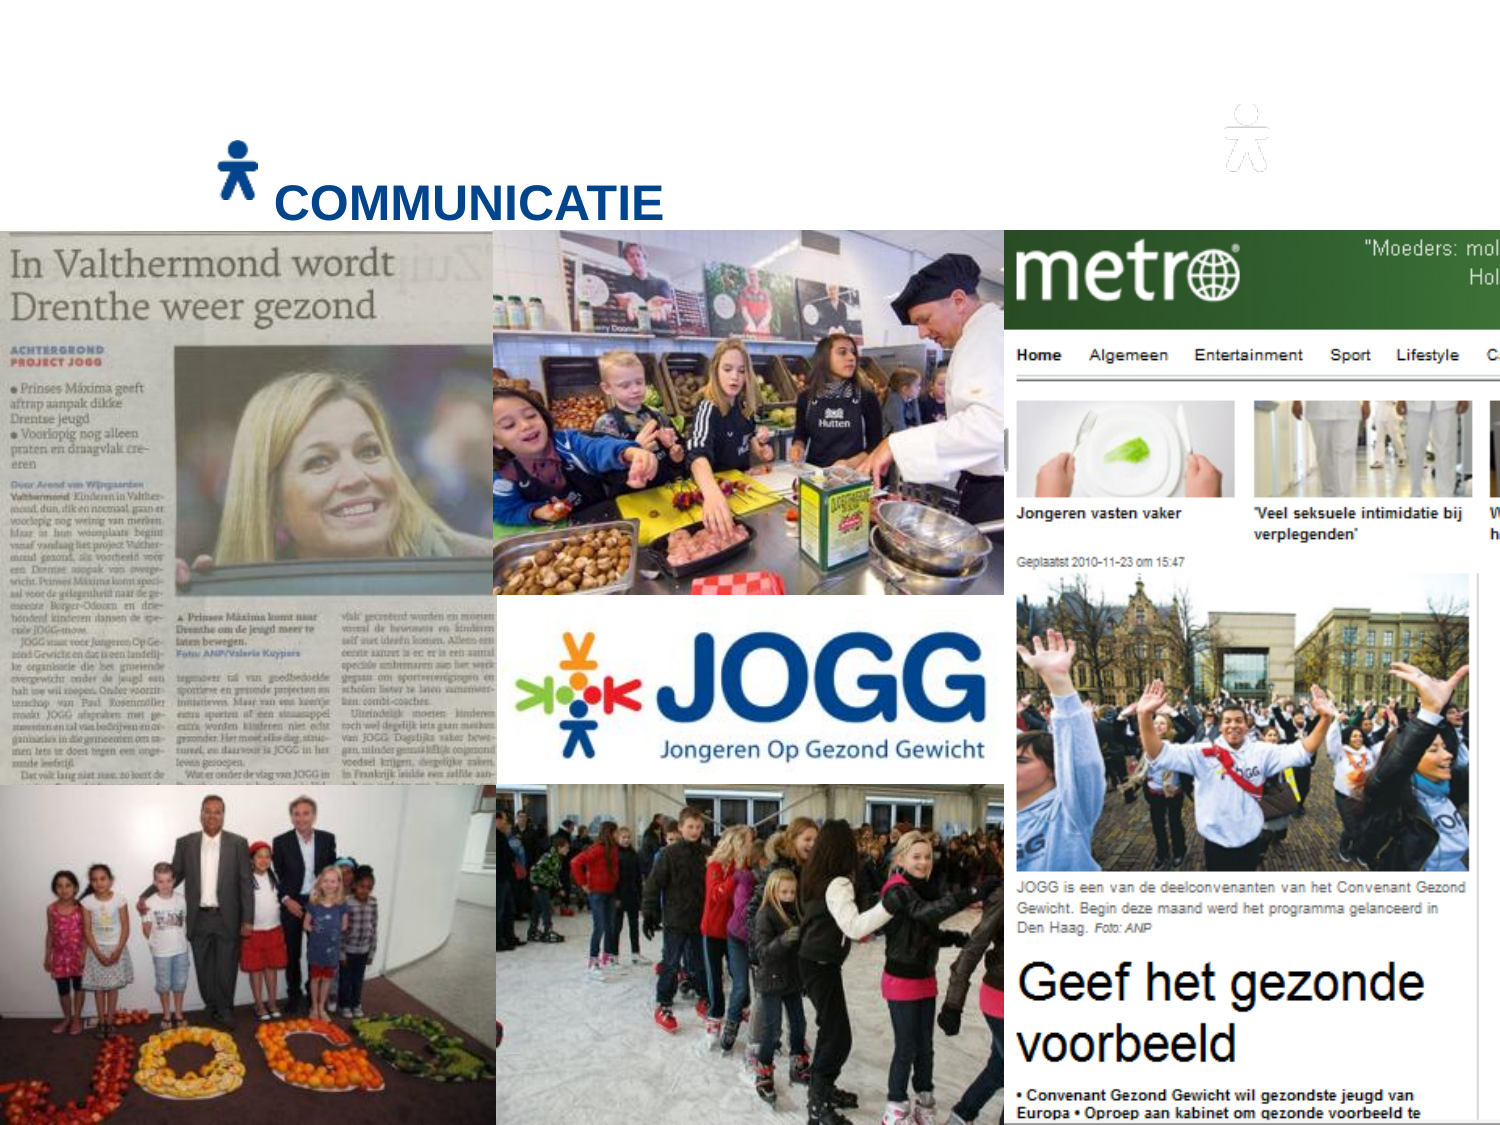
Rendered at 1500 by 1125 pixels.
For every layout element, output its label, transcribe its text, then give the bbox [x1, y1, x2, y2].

title COMMUNICATIE [258, 136, 1361, 229]
picture [0, 0, 1500, 1125]
